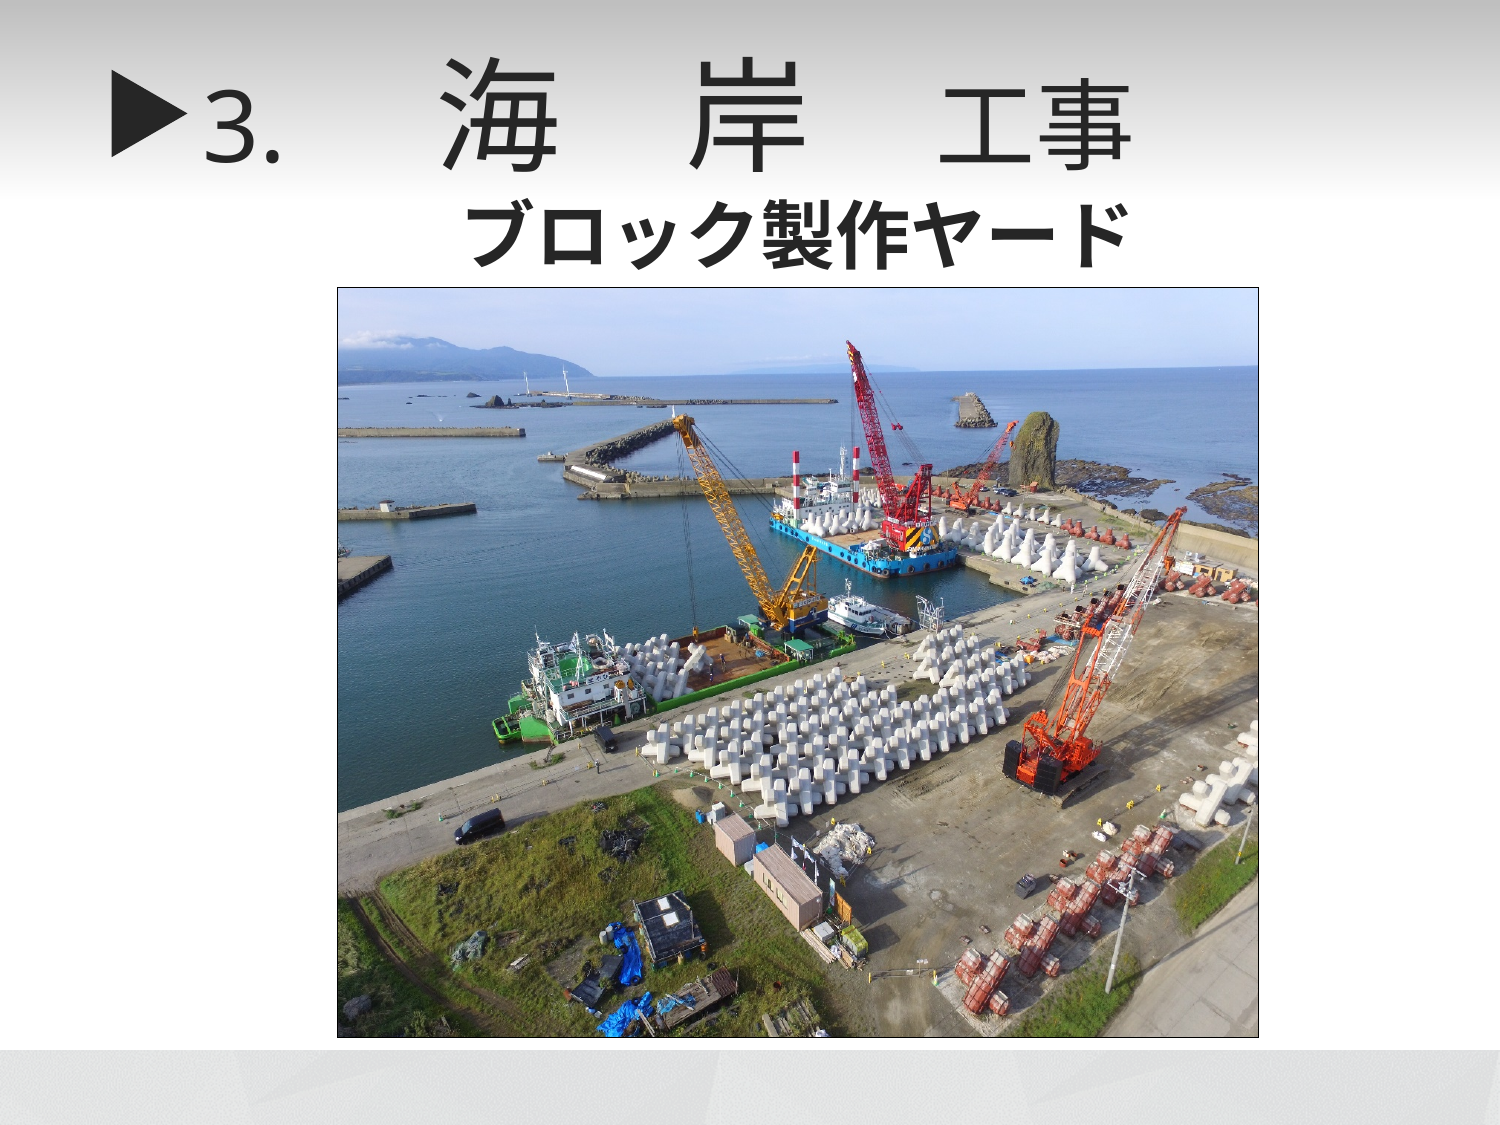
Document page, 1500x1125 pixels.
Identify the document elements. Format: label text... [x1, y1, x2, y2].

text_box [111, 69, 187, 158]
text_box ブロック製作ヤード [445, 197, 1151, 287]
picture [337, 287, 1259, 1038]
text_box 3. 海 岸 工事 [187, 30, 1500, 197]
picture [0, 1050, 1500, 1125]
